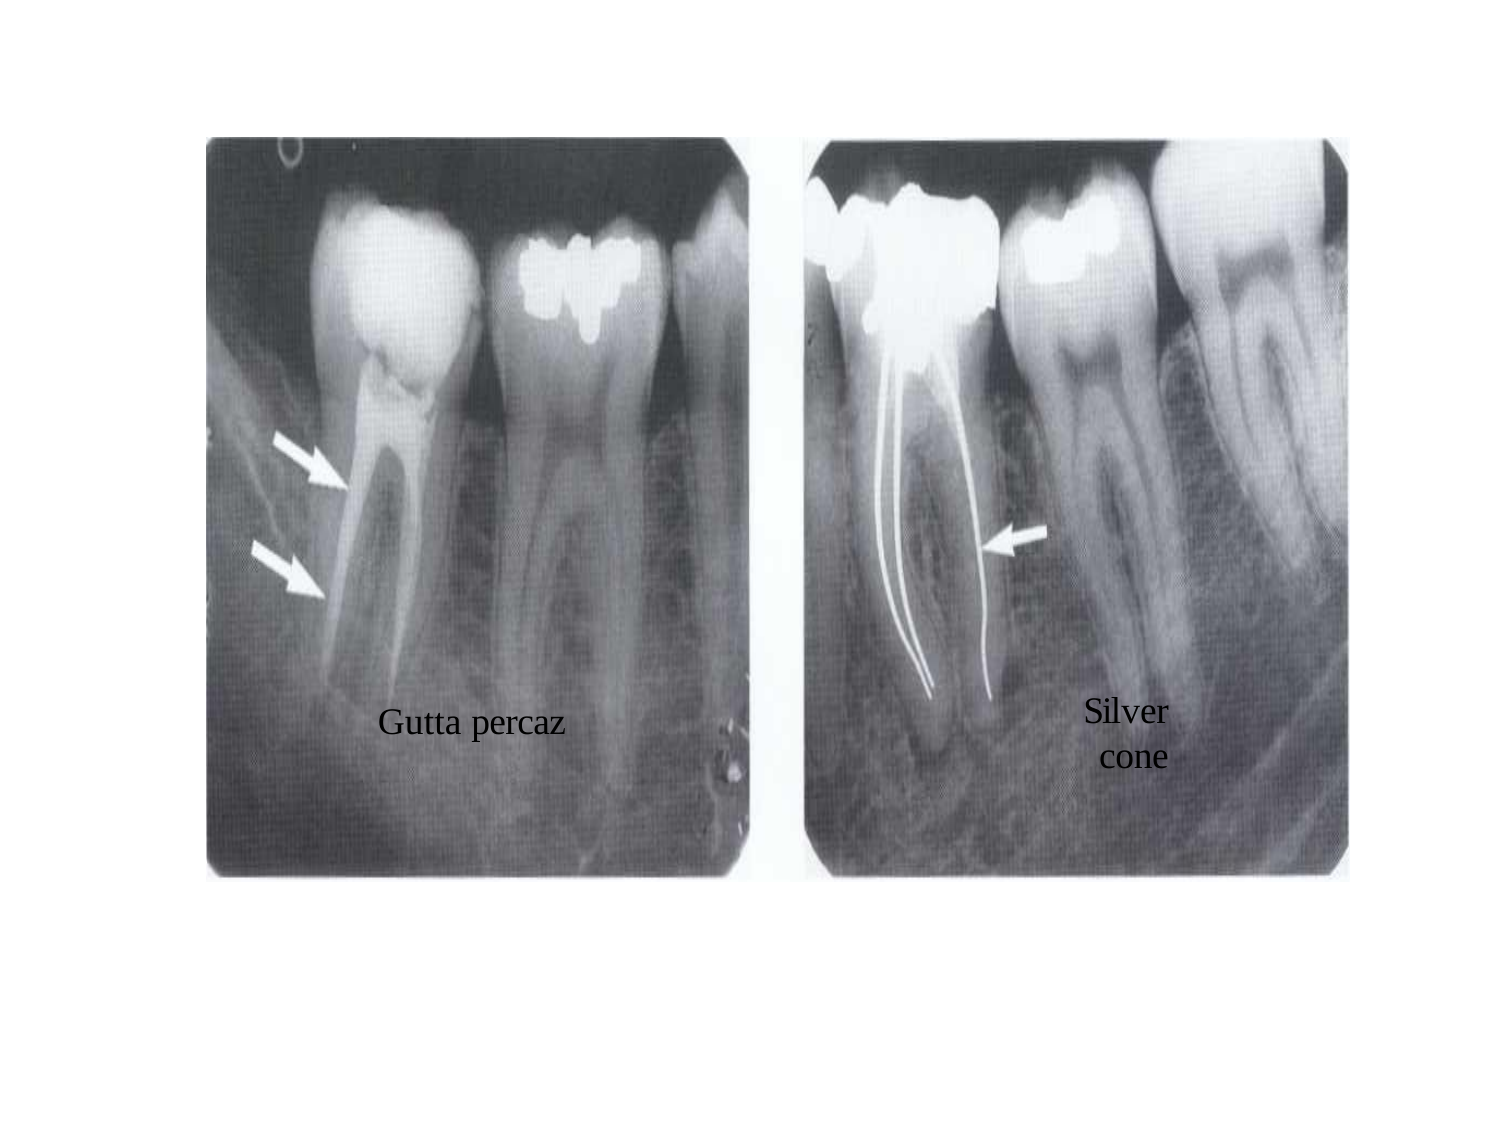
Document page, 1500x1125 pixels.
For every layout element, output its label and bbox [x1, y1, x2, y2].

picture [206, 137, 1350, 882]
